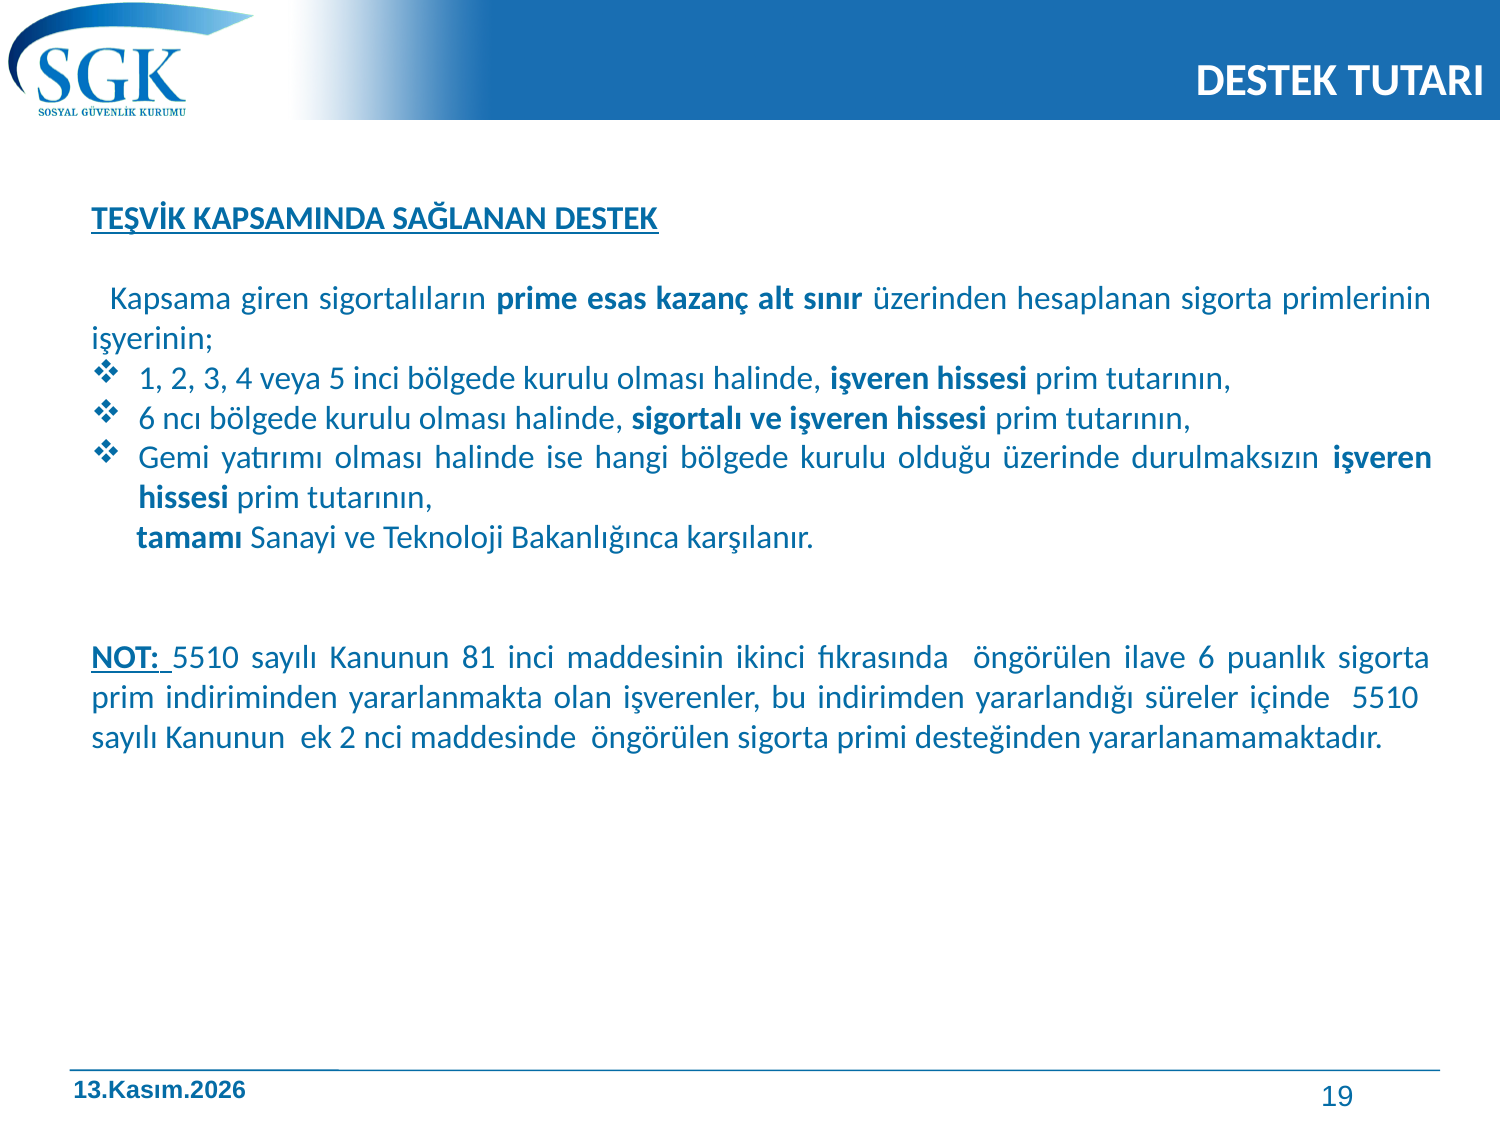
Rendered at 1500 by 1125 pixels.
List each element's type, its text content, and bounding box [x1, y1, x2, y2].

title DESTEK TUTARI [421, 0, 1500, 117]
slide_number [1175, 1071, 1418, 1118]
picture [0, 0, 1500, 120]
text_box TEŞVİK KAPSAMINDA SAĞLANAN DESTEK Kapsama giren sigortalıların prime esas kazanç alt sınır üzerinden hesaplanan sigorta primlerinin işyerinin; 1, 2, 3, 4 veya 5 inci bölgede kurulu olması halinde, işveren hissesi prim tutarının, 6 ncı bölgede kurulu olması halinde, sigortalı ve işveren hissesi prim tutarının, Gemi yatırımı olması halinde ise hangi bölgede kurulu olduğu üzerinde durulmaksızın işveren hissesi prim tutarının, tamamı Sanayi ve Teknoloji Bakanlığınca karşılanır. NOT: 5510 sayılı Kanunun 81 inci maddesinin ikinci fıkrasında öngörülen ilave 6 puanlık sigorta prim indiriminden yararlanmakta olan işverenler, bu indirimden yararlandığı süreler içinde 5510 sayılı Kanunun ek 2 nci maddesinde öngörülen sigorta primi desteğinden yararlanamamaktadır. [76, 148, 1447, 923]
